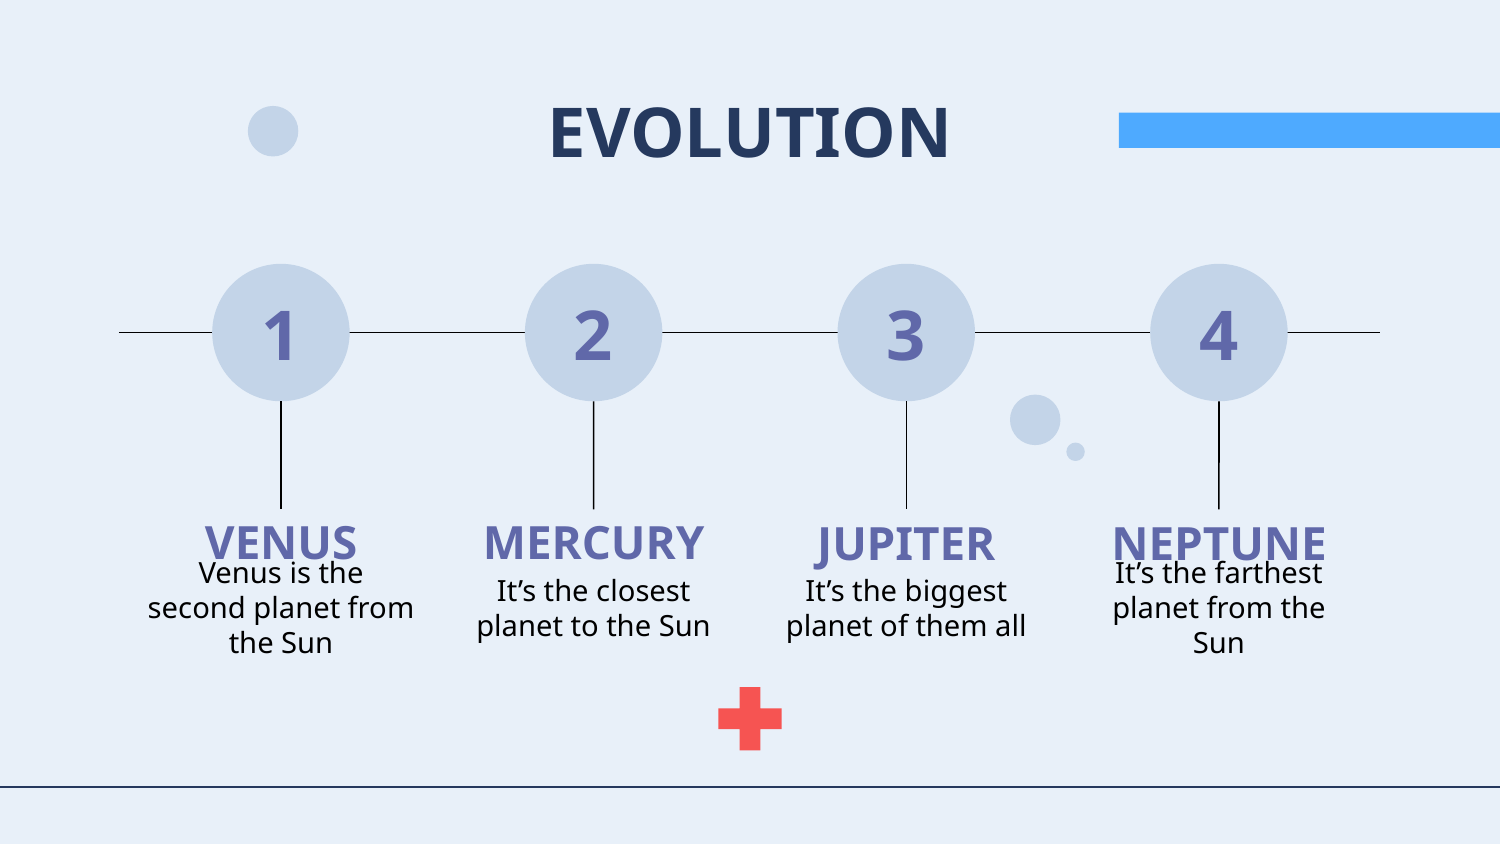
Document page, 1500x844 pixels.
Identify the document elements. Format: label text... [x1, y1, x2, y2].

text_box [247, 105, 299, 157]
text_box MERCURY [445, 509, 743, 567]
text_box It’s the farthest planet from the Sun [1070, 574, 1368, 647]
text_box 2 [525, 341, 662, 402]
text_box 3 [837, 263, 975, 331]
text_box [1009, 394, 1086, 462]
text_box NEPTUNE [1070, 509, 1368, 574]
text_box JUPITER [757, 509, 1055, 567]
text_box 4 [1150, 341, 1288, 402]
text_box It’s the closest planet to the Sun [445, 567, 743, 647]
text_box 4 [1150, 263, 1288, 331]
text_box 1 [212, 341, 350, 402]
text_box [1118, 112, 1500, 148]
text_box 1 [212, 263, 350, 331]
text_box Venus is the second planet from the Sun [132, 567, 430, 647]
text_box VENUS [132, 509, 430, 567]
text_box 2 [524, 263, 663, 331]
text_box 3 [838, 341, 975, 402]
text_box It’s the biggest planet of them all [757, 567, 1055, 647]
title EVOLUTION [116, 73, 1383, 189]
